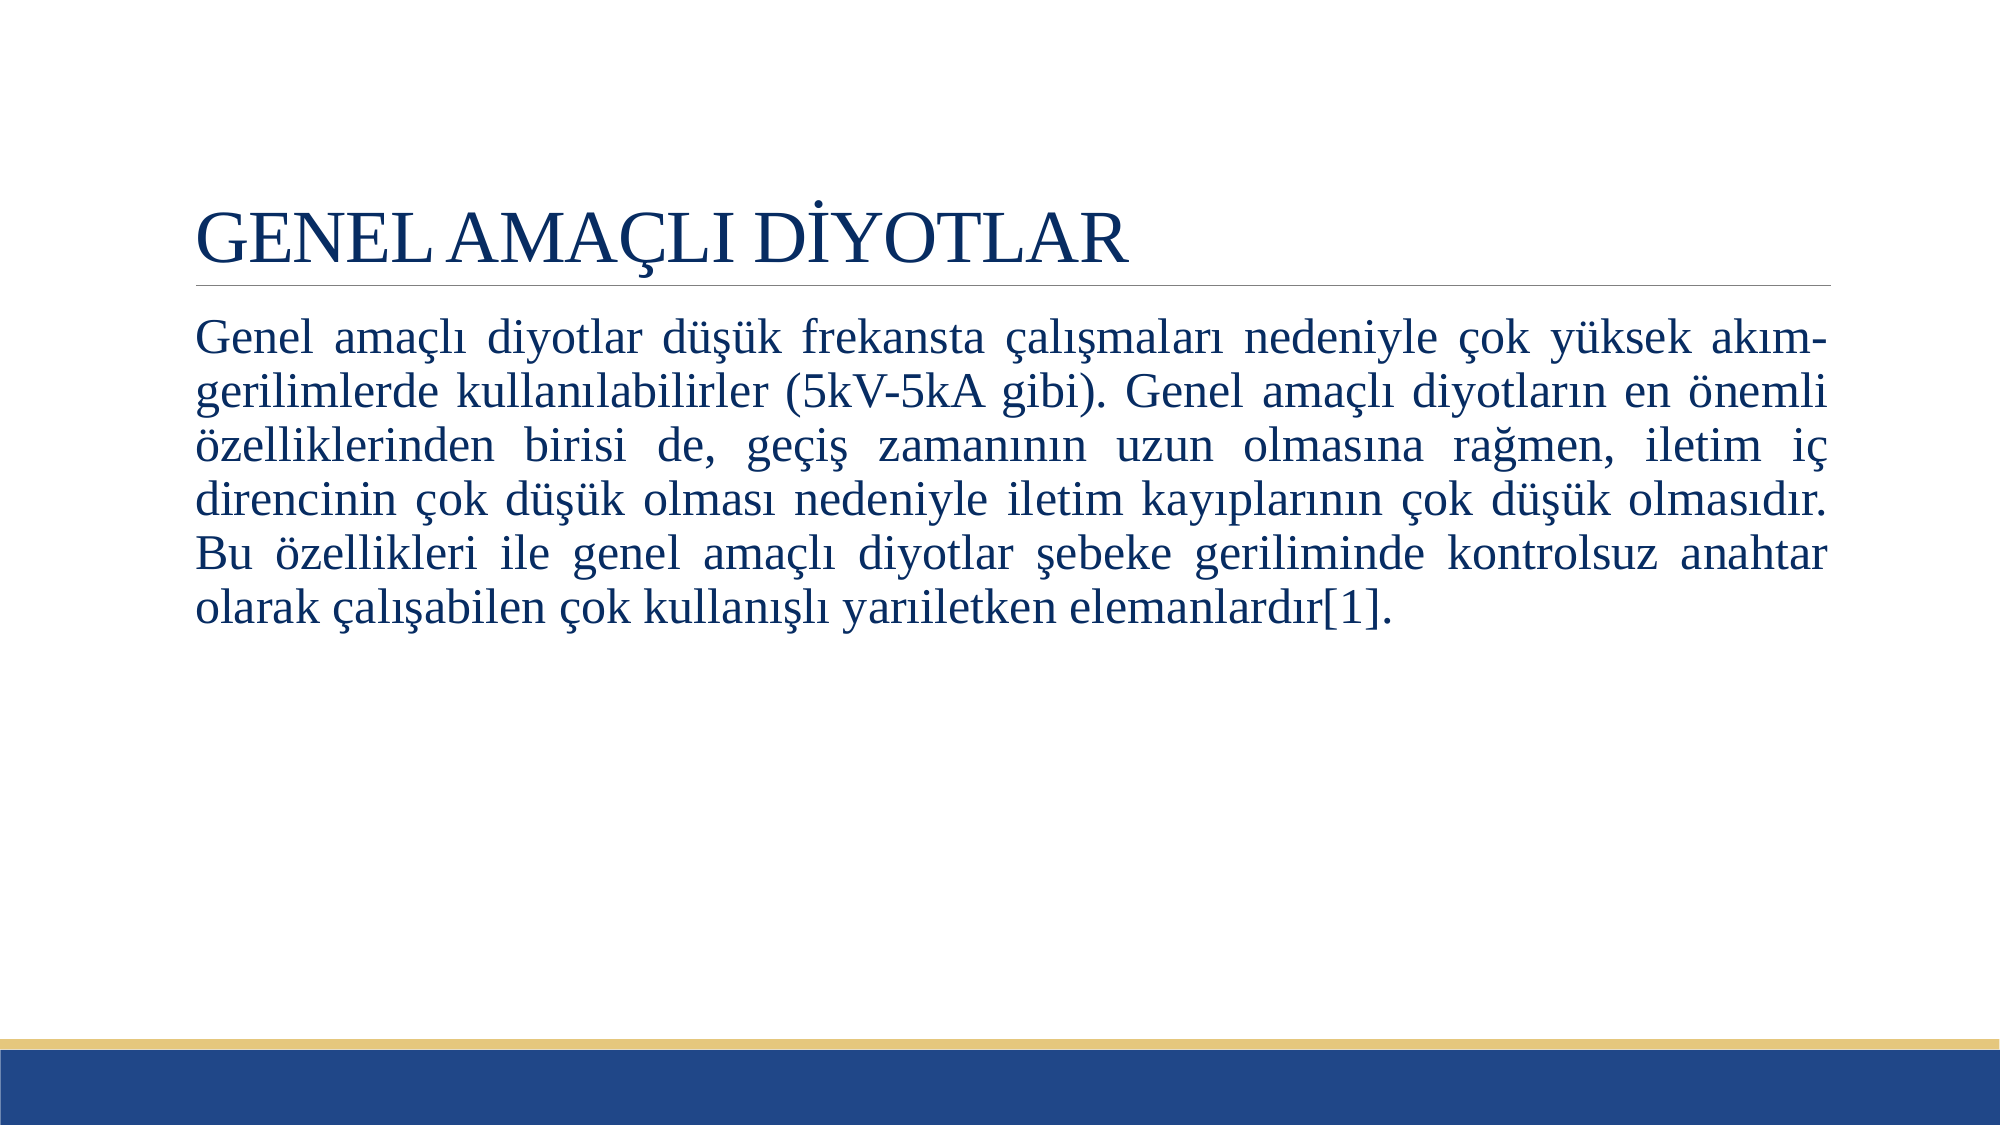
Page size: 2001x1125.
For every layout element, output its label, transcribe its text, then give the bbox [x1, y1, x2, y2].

title GENEL AMAÇLI DİYOTLAR [180, 47, 1830, 285]
list Genel amaçlı diyotlar düşük frekansta çalışmaları nedeniyle çok yüksek akım-gerilimlerde kullanılabilirler (5kV-5kA gibi). Genel amaçlı diyotların en önemli özelliklerinden birisi de, geçiş zamanının uzun olmasına rağmen, iletim iç direncinin çok düşük olması nedeniyle iletim kayıplarının çok düşük olmasıdır. Bu özellikleri ile genel amaçlı diyotlar şebeke geriliminde kontrolsuz anahtar olarak çalışabilen çok kullanışlı yarıiletken elemanlardır[1]. [180, 302, 1830, 963]
